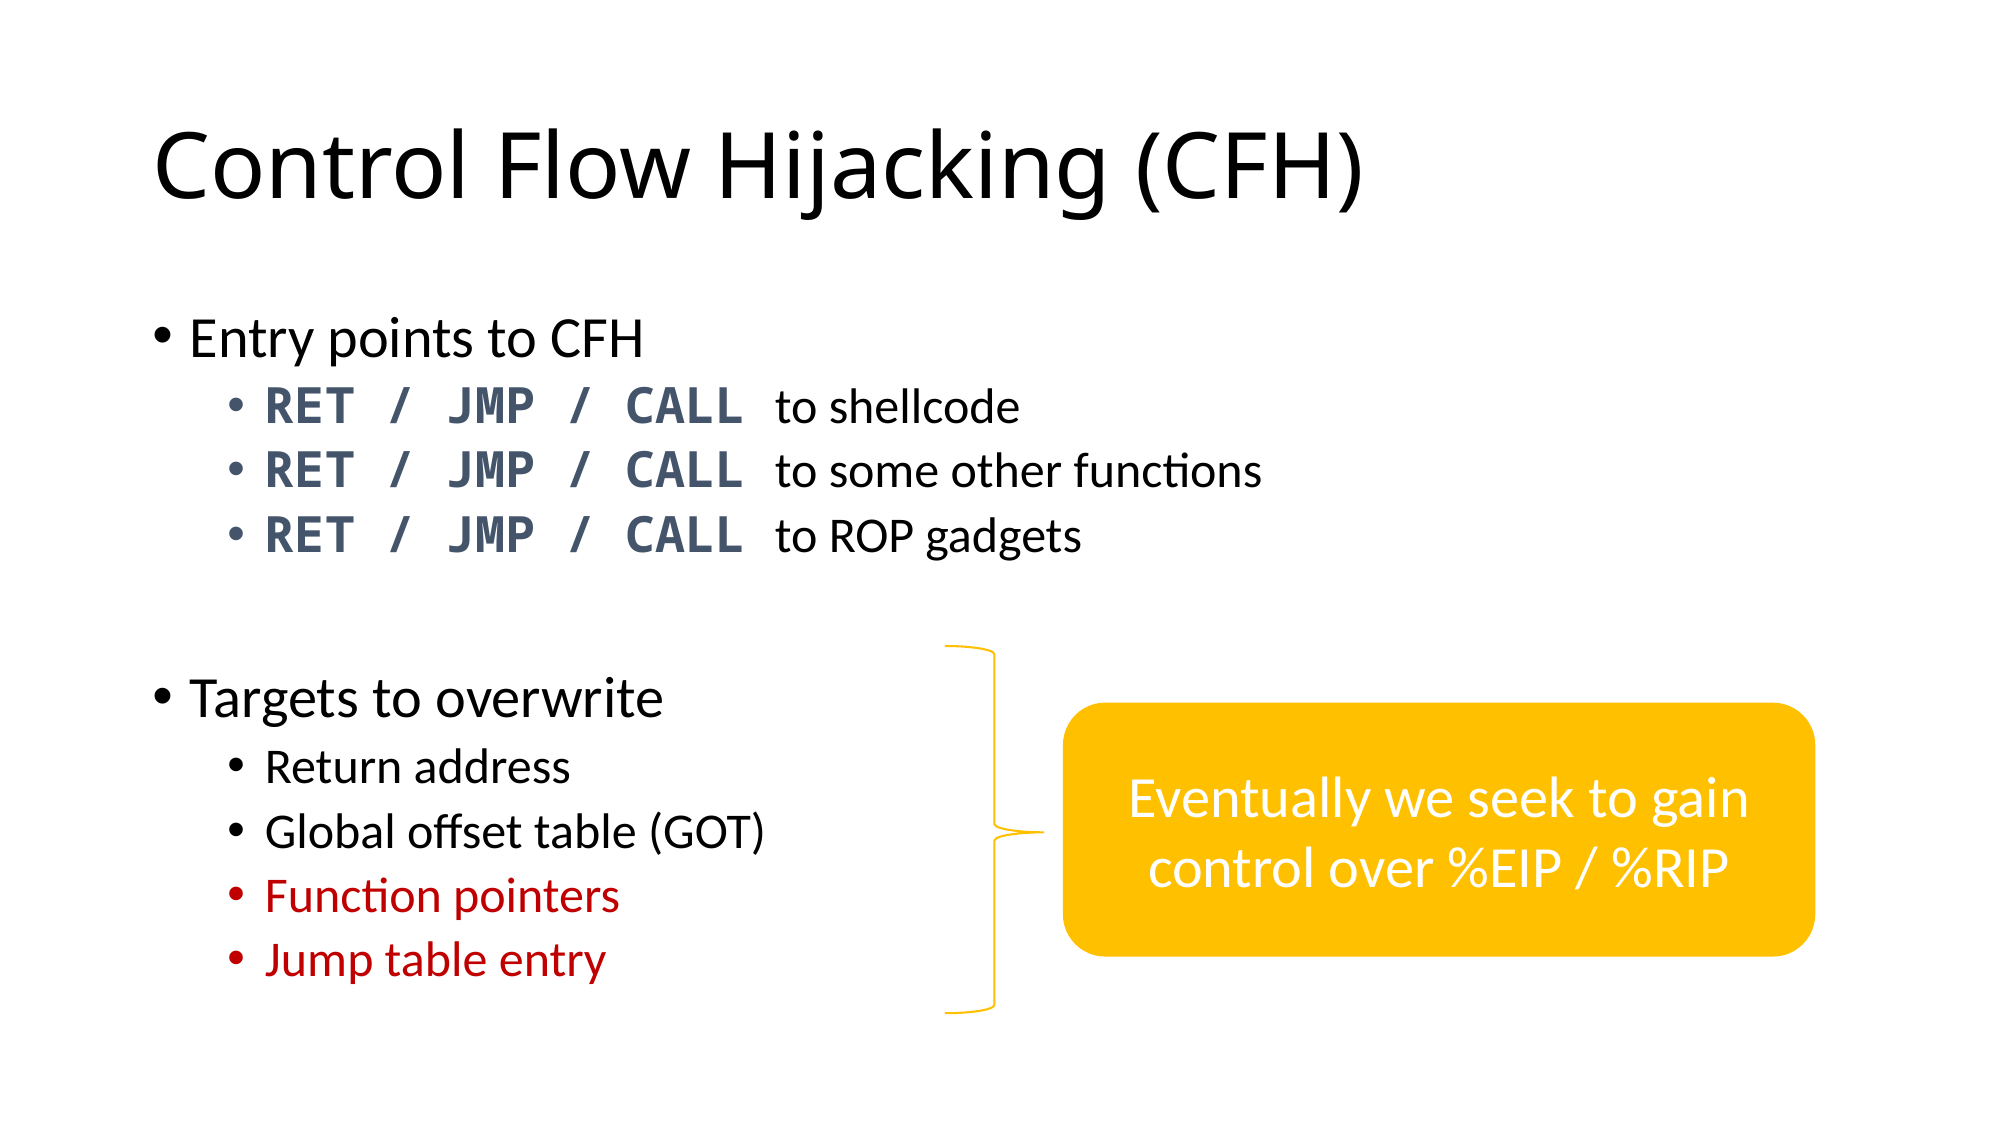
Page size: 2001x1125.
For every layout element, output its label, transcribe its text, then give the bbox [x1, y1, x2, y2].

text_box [944, 645, 1816, 1014]
list Entry points to CFH RET / JMP / CALL to shellcode RET / JMP / CALL to some other functions RET / JMP / CALL to ROP gadgets Targets to overwrite Return address Global offset table (GOT) Function pointers Jump table entry [137, 299, 1863, 1014]
title Control Flow Hijacking (CFH) [137, 59, 1863, 278]
